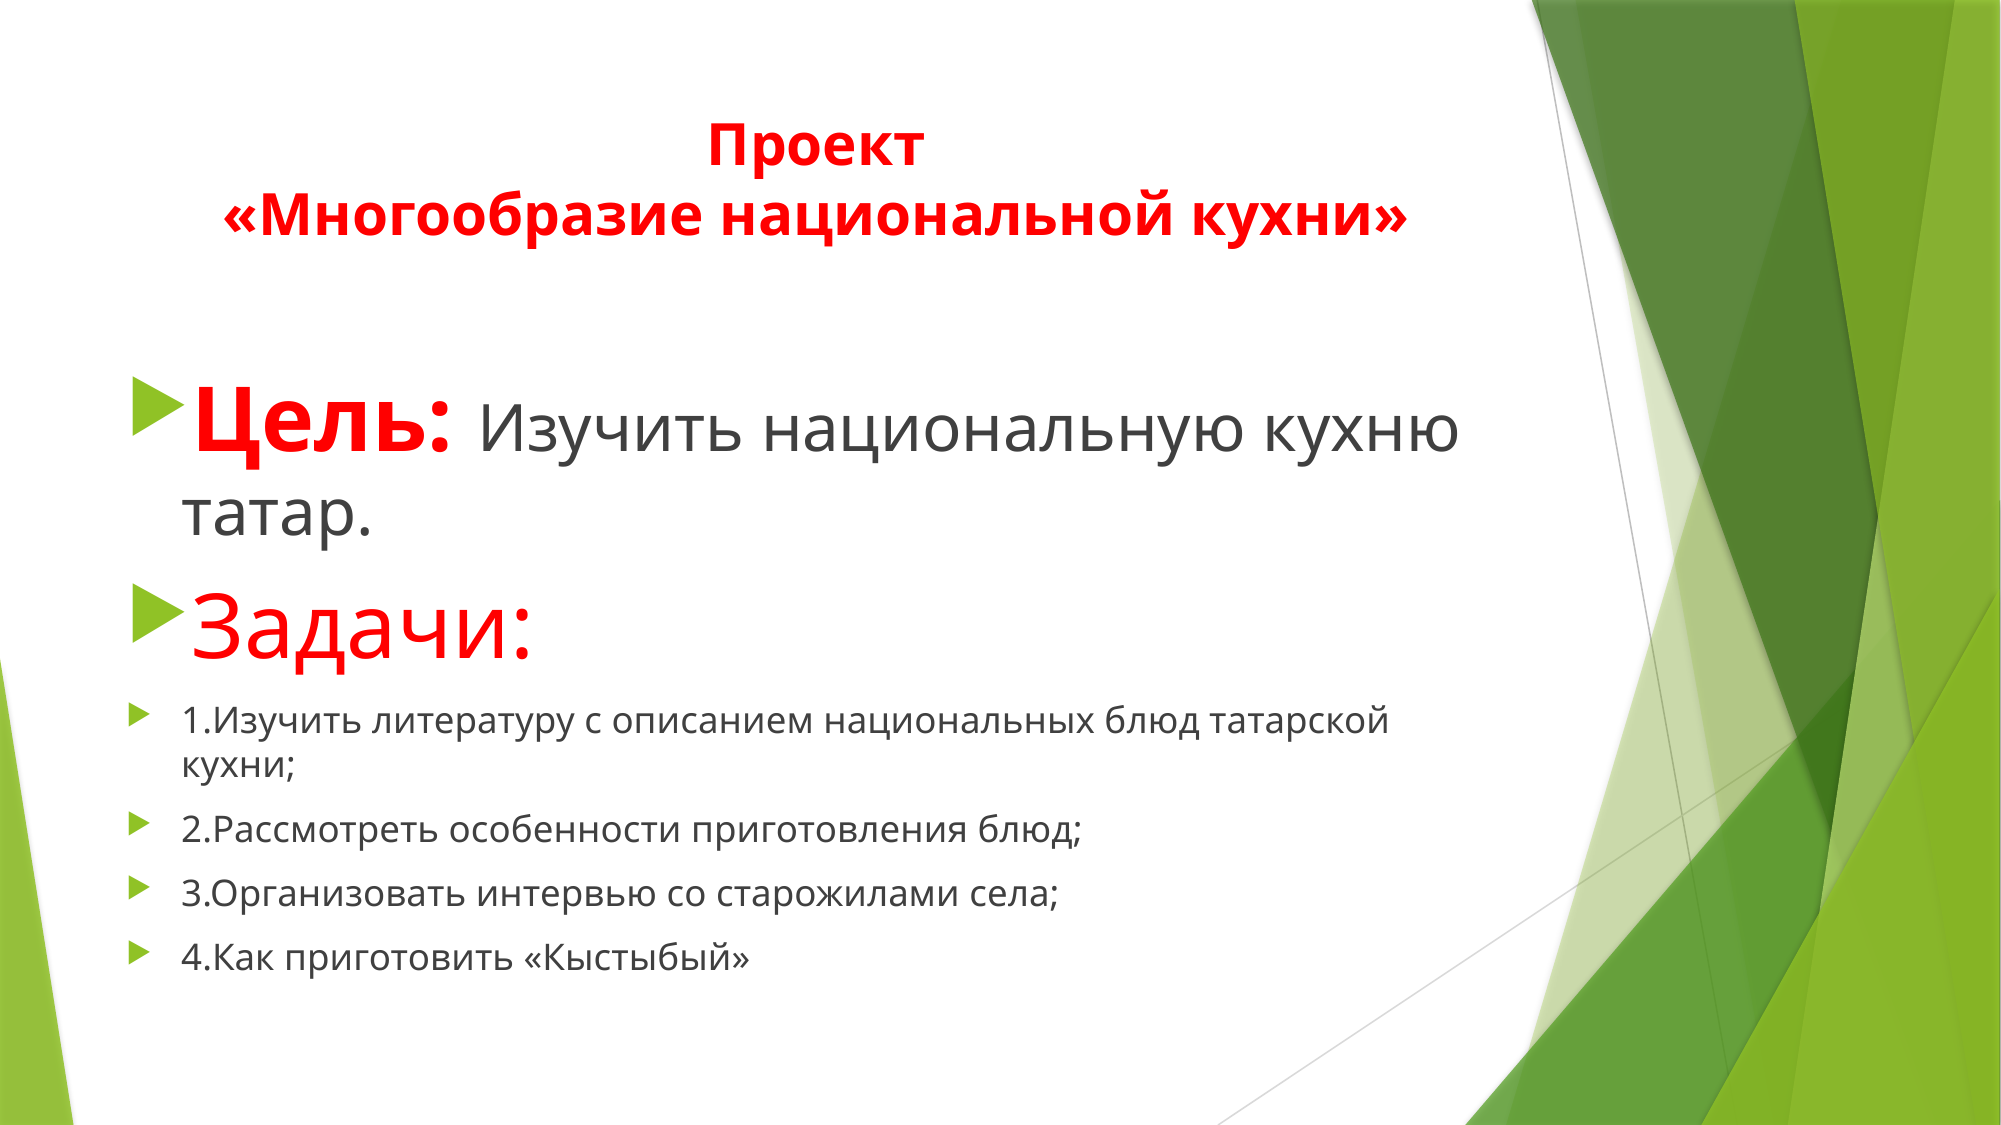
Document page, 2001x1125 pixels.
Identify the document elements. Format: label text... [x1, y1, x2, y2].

title Проект «Многообразие национальной кухни» [111, 99, 1522, 317]
list Цель: Изучить национальную кухню татар. Задачи: 1.Изучить литературу с описанием национальных блюд татарской кухни; 2.Рассмотреть особенности приготовления блюд; 3.Организовать интервью со старожилами села; 4.Как приготовить «Кыстыбый» [111, 354, 1522, 992]
